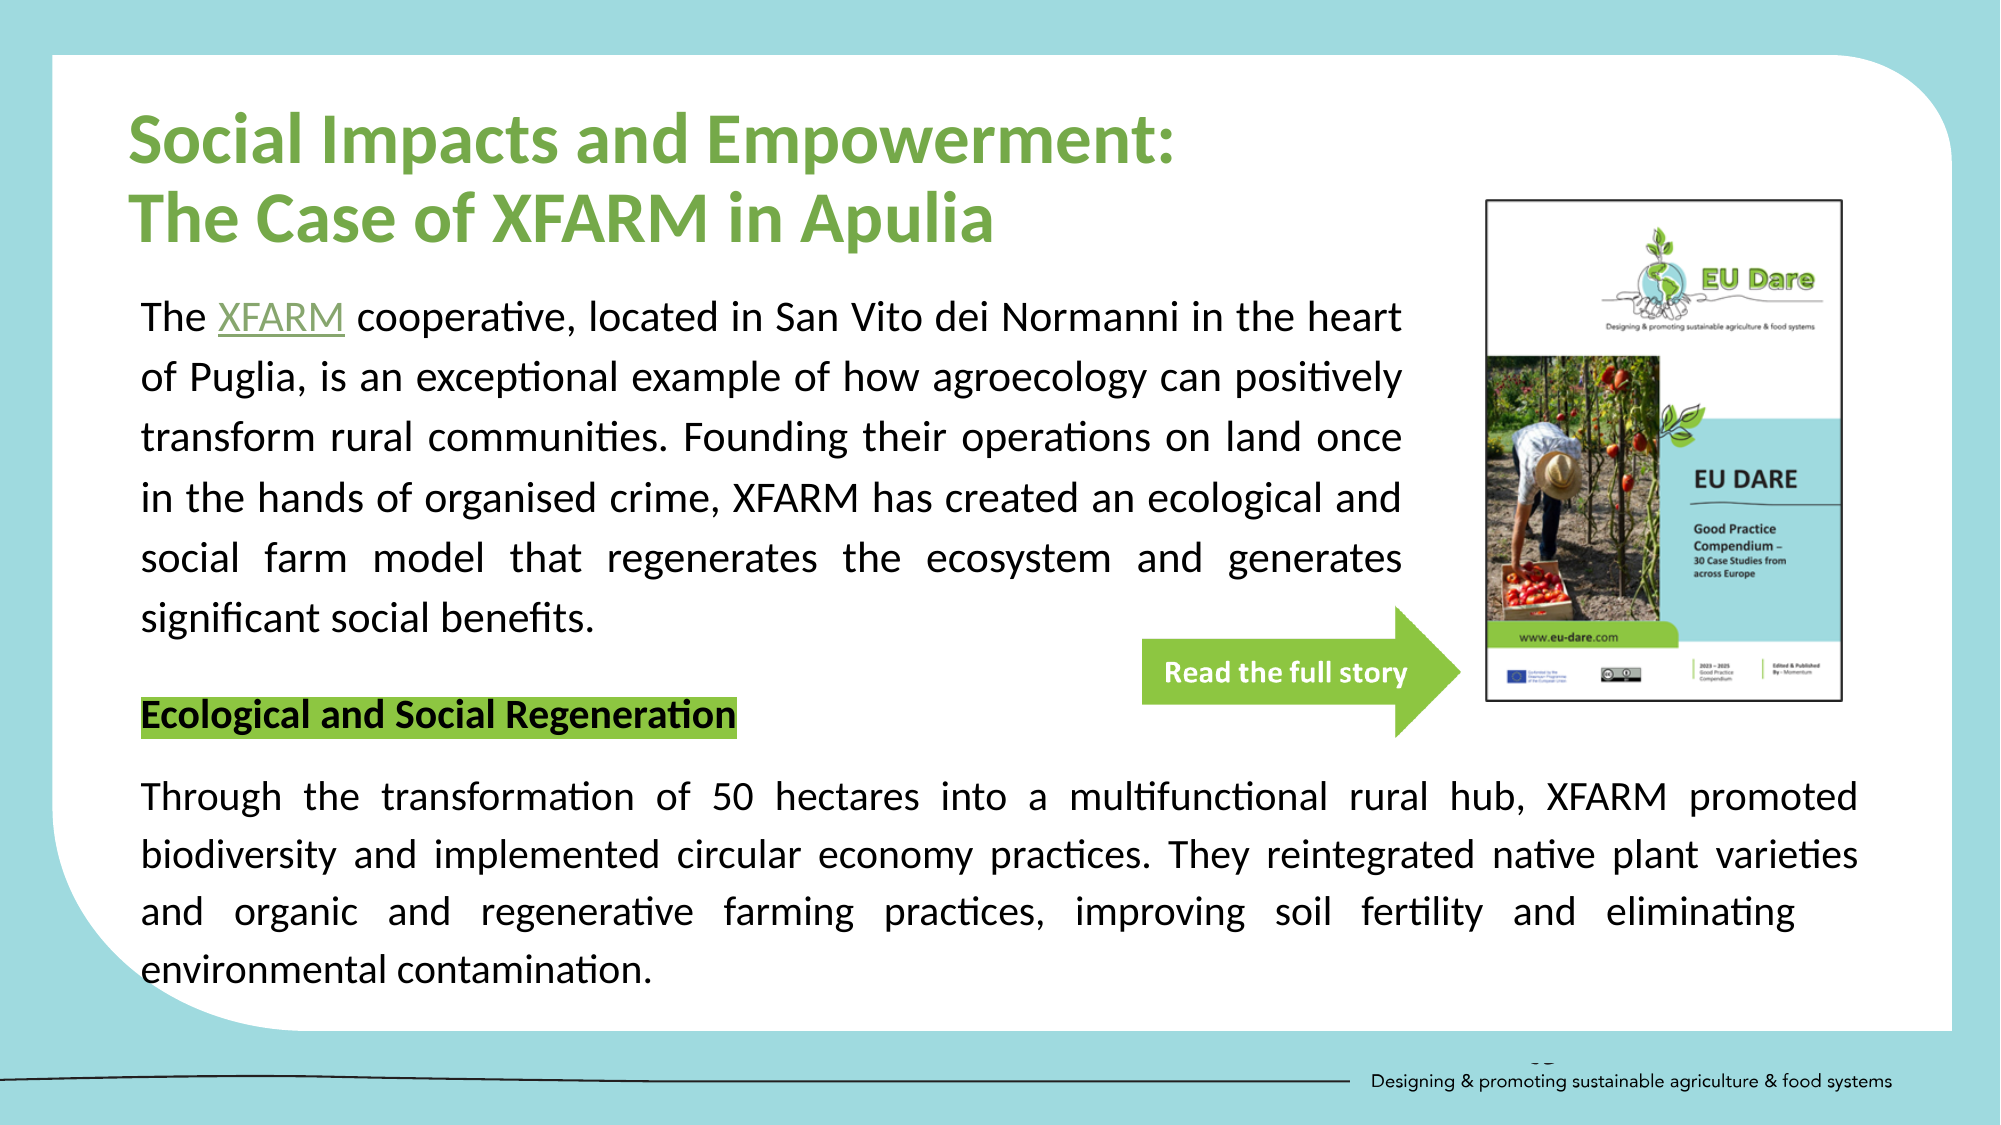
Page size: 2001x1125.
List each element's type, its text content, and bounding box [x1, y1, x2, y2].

text_box Ecological and Social Regeneration Through the transformation of 50 hectares into a multifunctional rural hub, XFARM promoted biodiversity and implemented circular economy practices. They reintegrated native plant varieties and organic and regenerative farming practices, improving soil fertility and eliminating environmental contamination. [125, 663, 1875, 963]
picture [1142, 605, 1461, 738]
list Social Impacts and Empowerment: The Case of XFARM in Apulia [113, 93, 1914, 226]
picture [1332, 1063, 1914, 1105]
list The XFARM cooperative, located in San Vito dei Normanni in the heart of Puglia, is an exceptional example of how agroecology can positively transform rural communities. Founding their operations on land once in the hands of organised crime, XFARM has created an ecological and social farm model that regenerates the ecosystem and generates significant social benefits. [125, 272, 1418, 522]
picture [1485, 199, 1843, 703]
